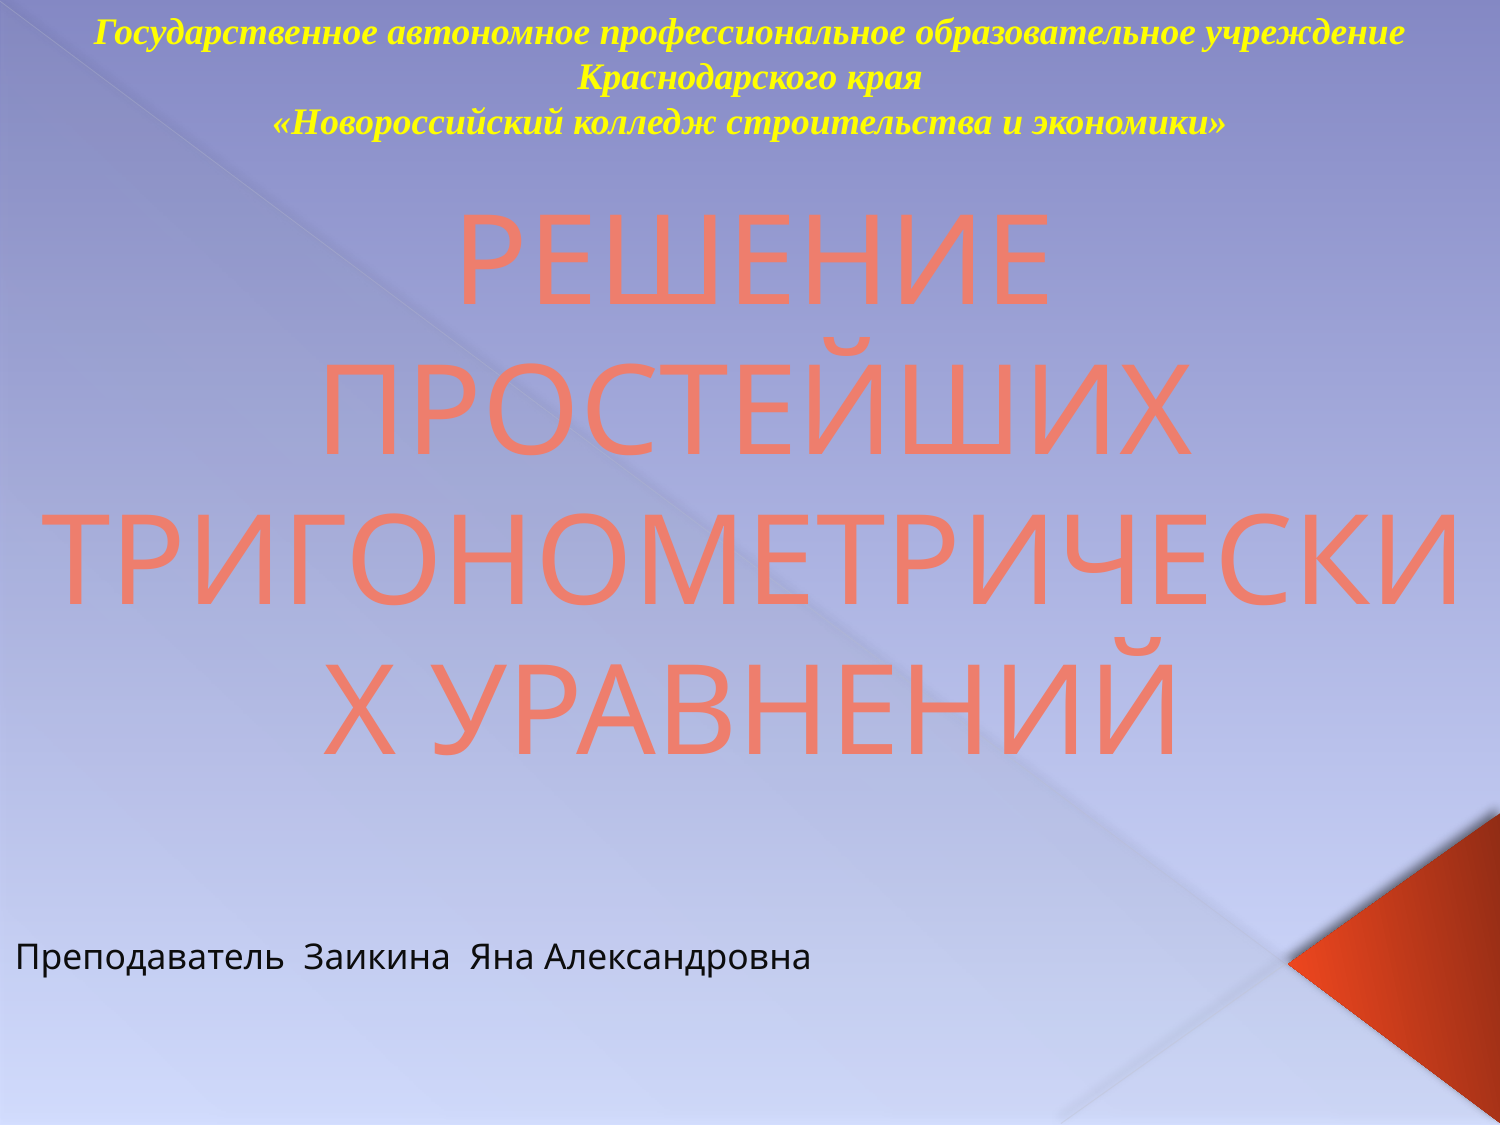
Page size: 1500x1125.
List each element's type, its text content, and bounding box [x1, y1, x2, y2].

subtitle Преподаватель Заикина Яна Александровна [0, 927, 1459, 1035]
text_box Государственное автономное профессиональное образовательное учреждение Краснодарского края «Новороссийский колледж строительства и экономики» [41, 0, 1459, 150]
title РЕШЕНИЕ ПРОСТЕЙШИХ ТРИГОНОМЕТРИЧЕСКИХ УРАВНЕНИЙ [0, 385, 1500, 787]
